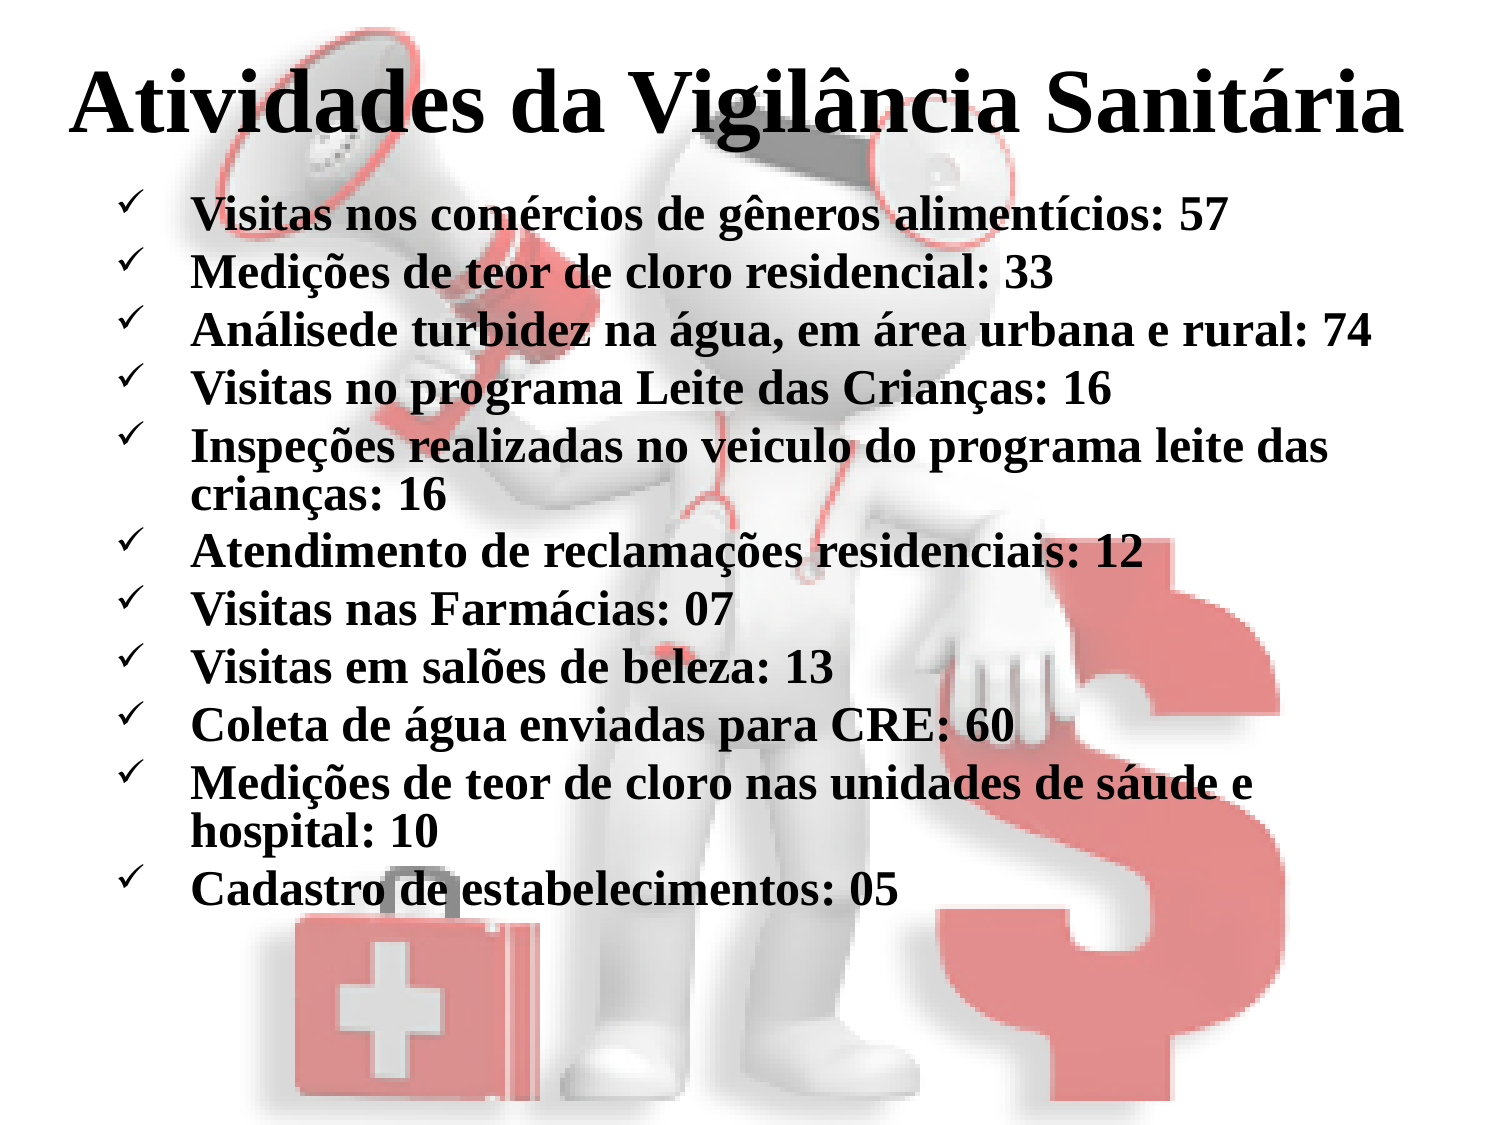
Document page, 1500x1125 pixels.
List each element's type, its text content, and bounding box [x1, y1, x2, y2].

list Visitas nos comércios de gêneros alimentícios: 57 Medições de teor de cloro residencial: 33 Análisede turbidez na água, em área urbana e rural: 74 Visitas no programa Leite das Crianças: 16 Inspeções realizadas no veiculo do programa leite das crianças: 16 Atendimento de reclamações residenciais: 12 Visitas nas Farmácias: 07 Visitas em salões de beleza: 13 Coleta de água enviadas para CRE: 60 Medições de teor de cloro nas unidades de sáude e hospital: 10 Cadastro de estabelecimentos: 05 [100, 184, 1447, 1024]
title Atividades da Vigilância Sanitária [17, 19, 1459, 173]
